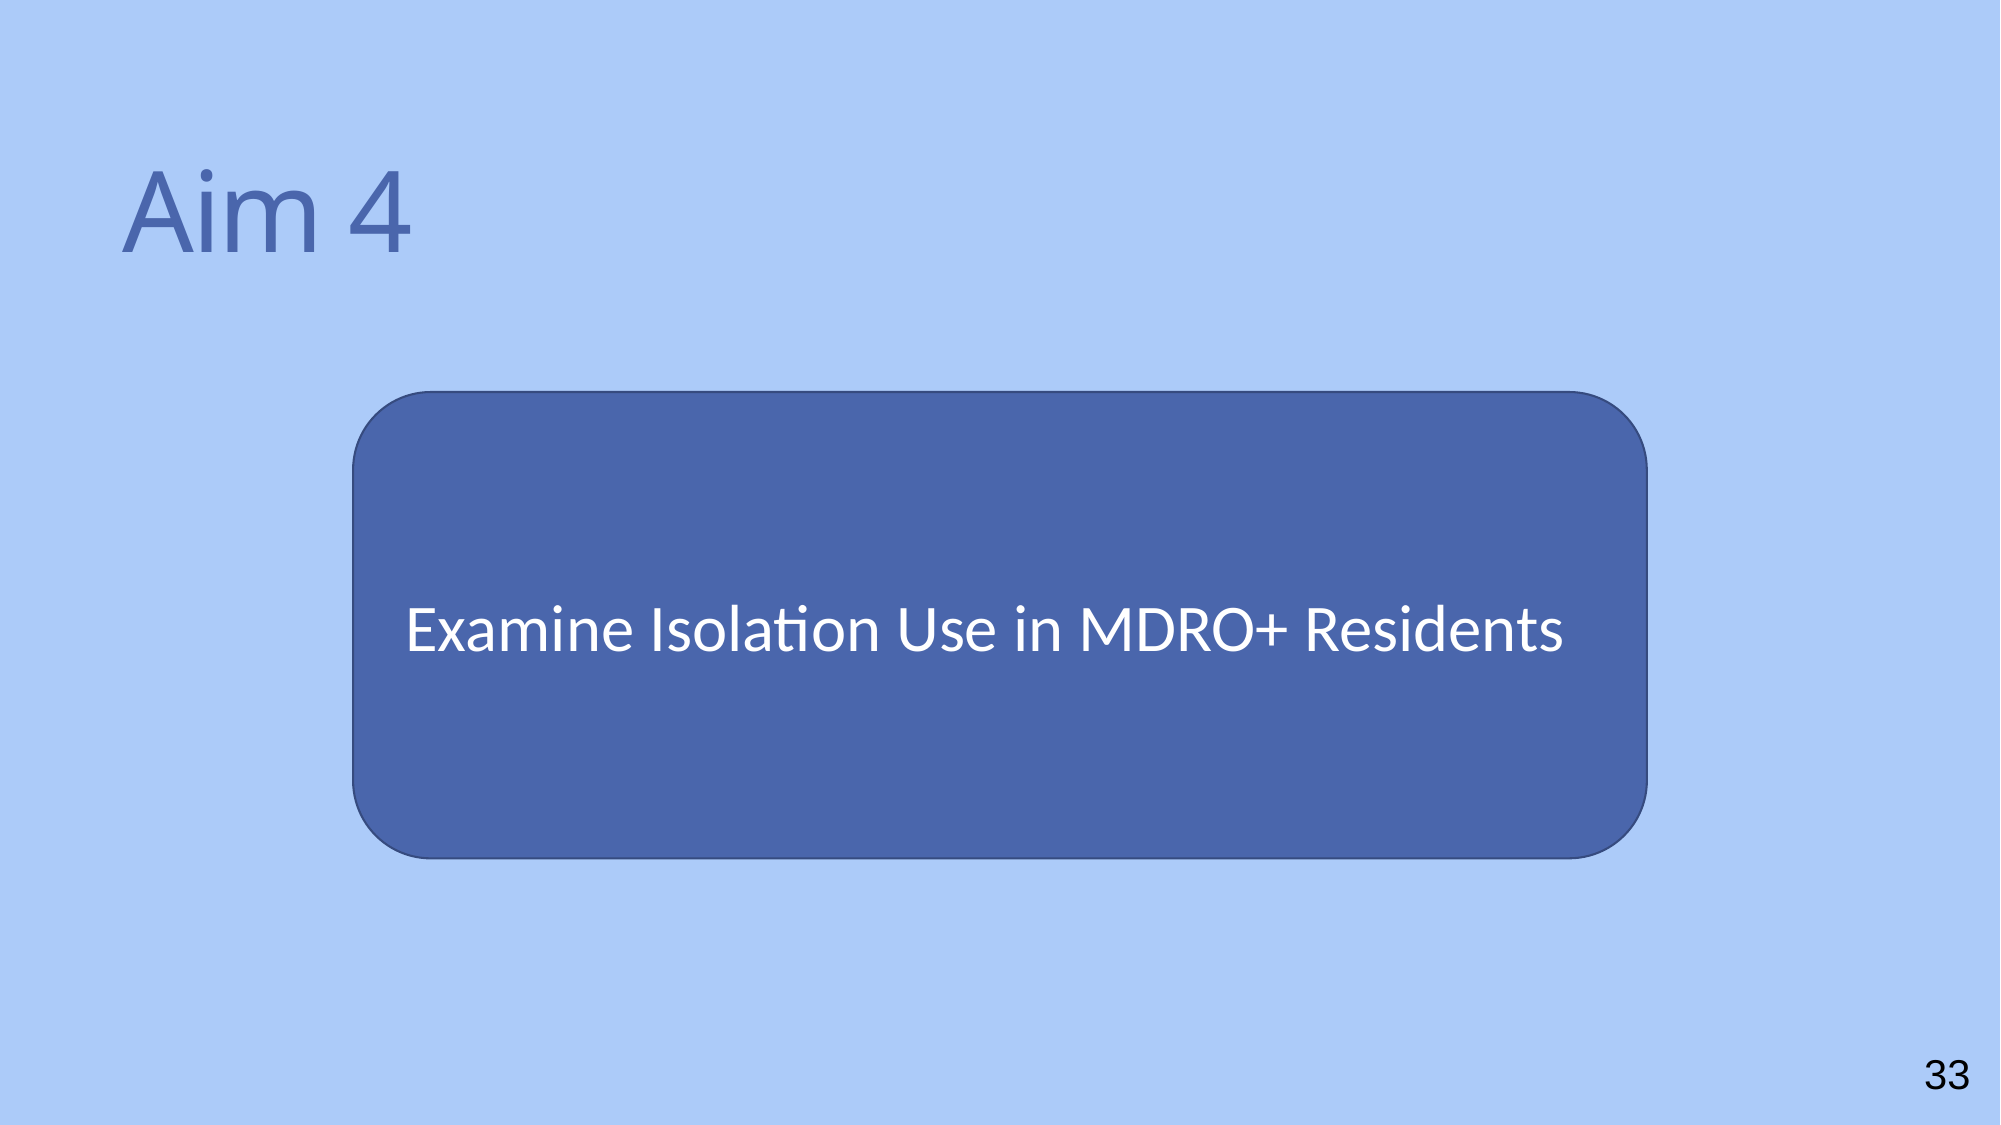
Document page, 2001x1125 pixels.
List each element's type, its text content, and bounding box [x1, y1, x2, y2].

text_box 33 [1909, 1040, 1986, 1106]
title Aim 4 [107, 81, 1875, 354]
text_box Examine Isolation Use in MDRO+ Residents [352, 390, 1648, 860]
